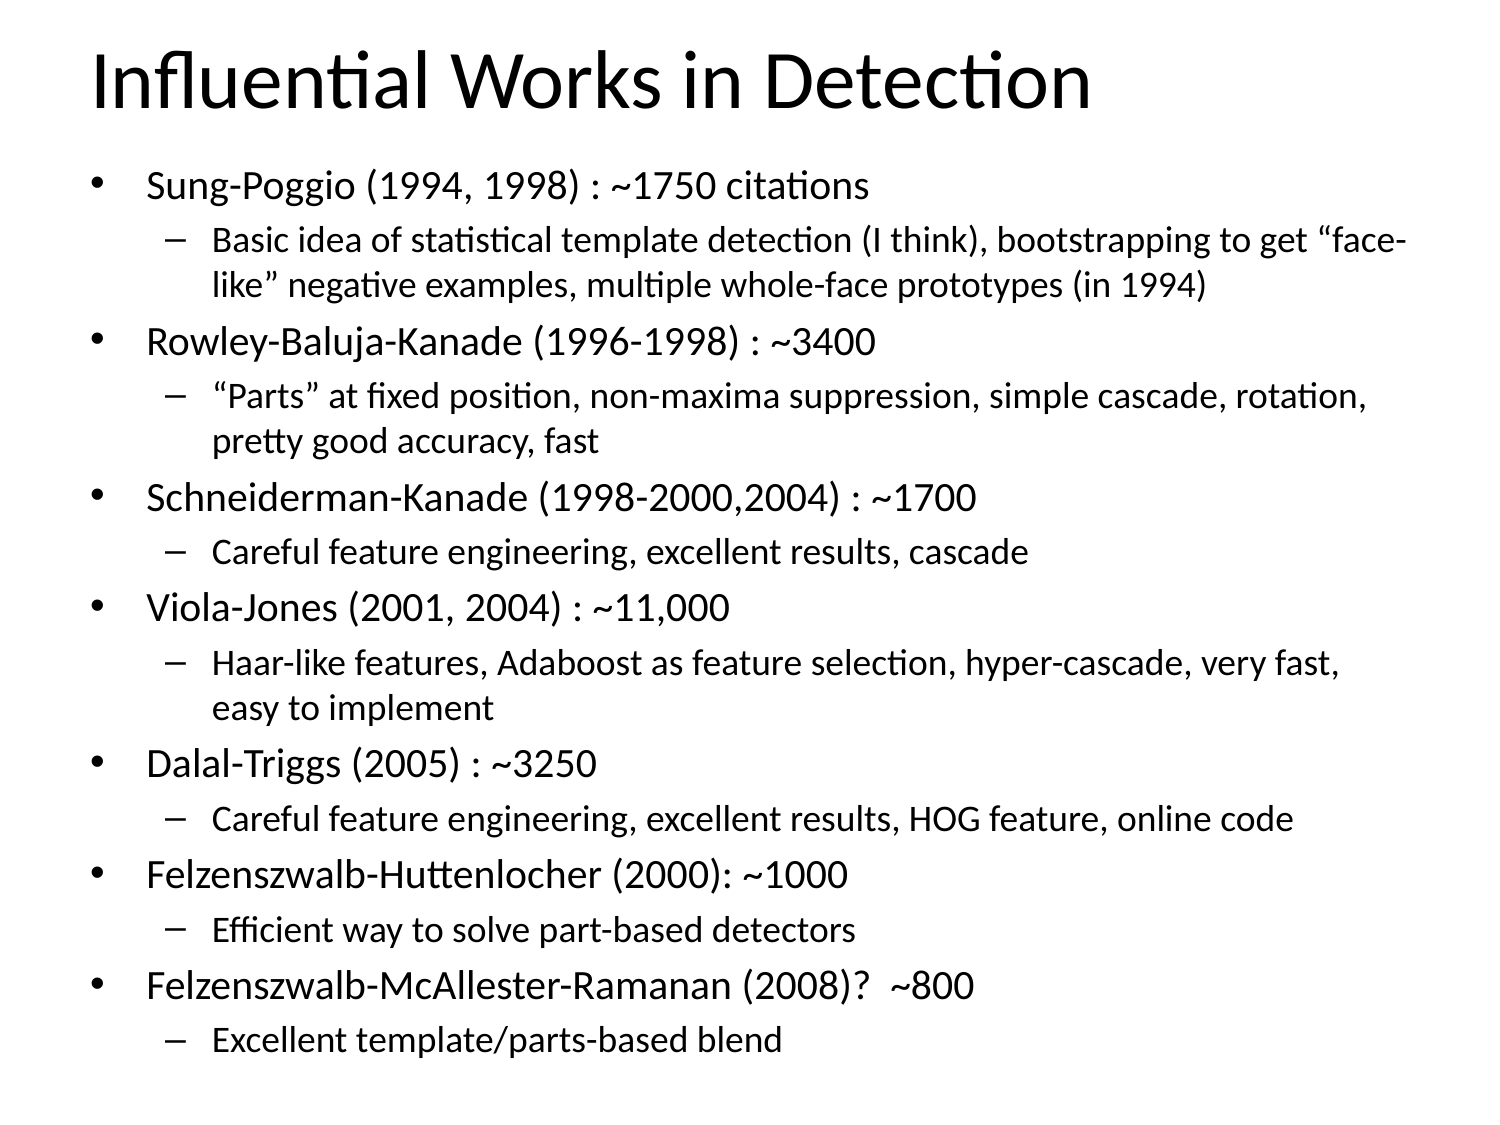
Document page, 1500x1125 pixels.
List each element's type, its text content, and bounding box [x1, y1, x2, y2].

title Influential Works in Detection [74, 0, 1426, 149]
list Sung-Poggio (1994, 1998) : ~1750 citations Basic idea of statistical template detection (I think), bootstrapping to get “face-like” negative examples, multiple whole-face prototypes (in 1994) Rowley-Baluja-Kanade (1996-1998) : ~3400 “Parts” at fixed position, non-maxima suppression, simple cascade, rotation, pretty good accuracy, fast Schneiderman-Kanade (1998-2000,2004) : ~1700 Careful feature engineering, excellent results, cascade Viola-Jones (2001, 2004) : ~11,000 Haar-like features, Adaboost as feature selection, hyper-cascade, very fast, easy to implement Dalal-Triggs (2005) : ~3250 Careful feature engineering, excellent results, HOG feature, online code Felzenszwalb-Huttenlocher (2000): ~1000 Efficient way to solve part-based detectors Felzenszwalb-McAllester-Ramanan (2008)? ~800 Excellent template/parts-based blend [74, 149, 1426, 1088]
